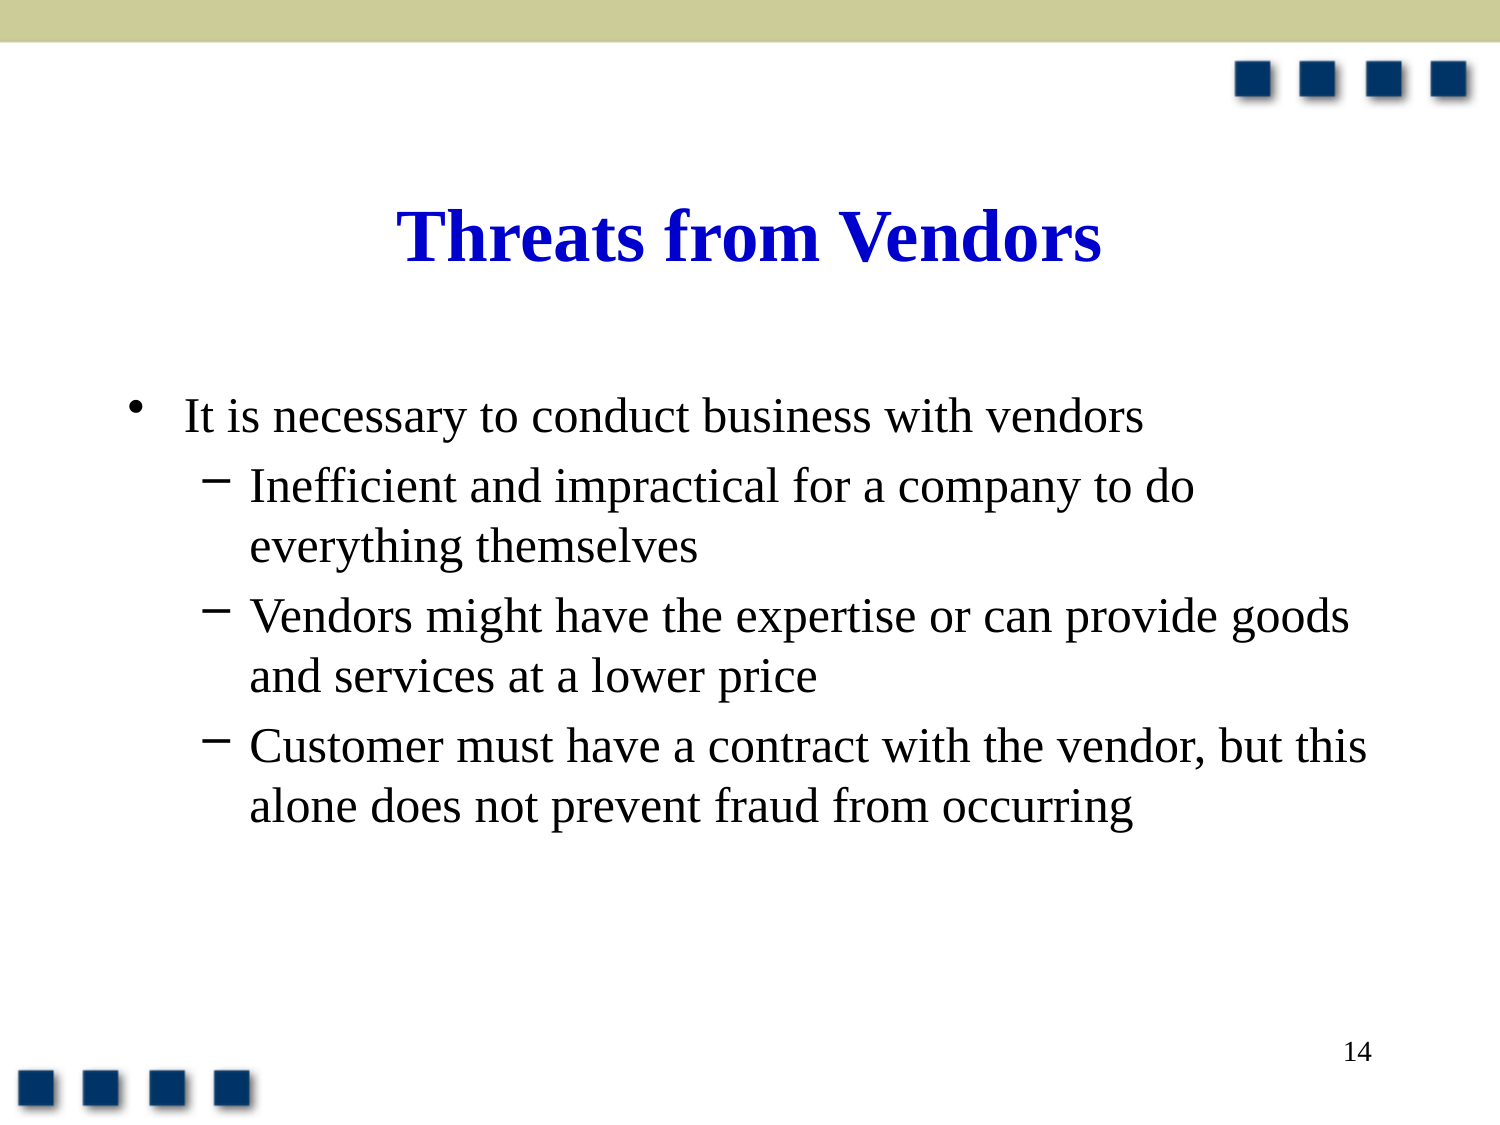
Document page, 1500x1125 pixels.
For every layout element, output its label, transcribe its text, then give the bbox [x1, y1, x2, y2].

list It is necessary to conduct business with vendors Inefficient and impractical for a company to do everything themselves Vendors might have the expertise or can provide goods and services at a lower price Customer must have a contract with the vendor, but this alone does not prevent fraud from occurring [112, 374, 1388, 1001]
picture [0, 0, 1500, 1125]
slide_number 14 [1074, 1024, 1388, 1101]
title Threats from Vendors [112, 137, 1388, 326]
